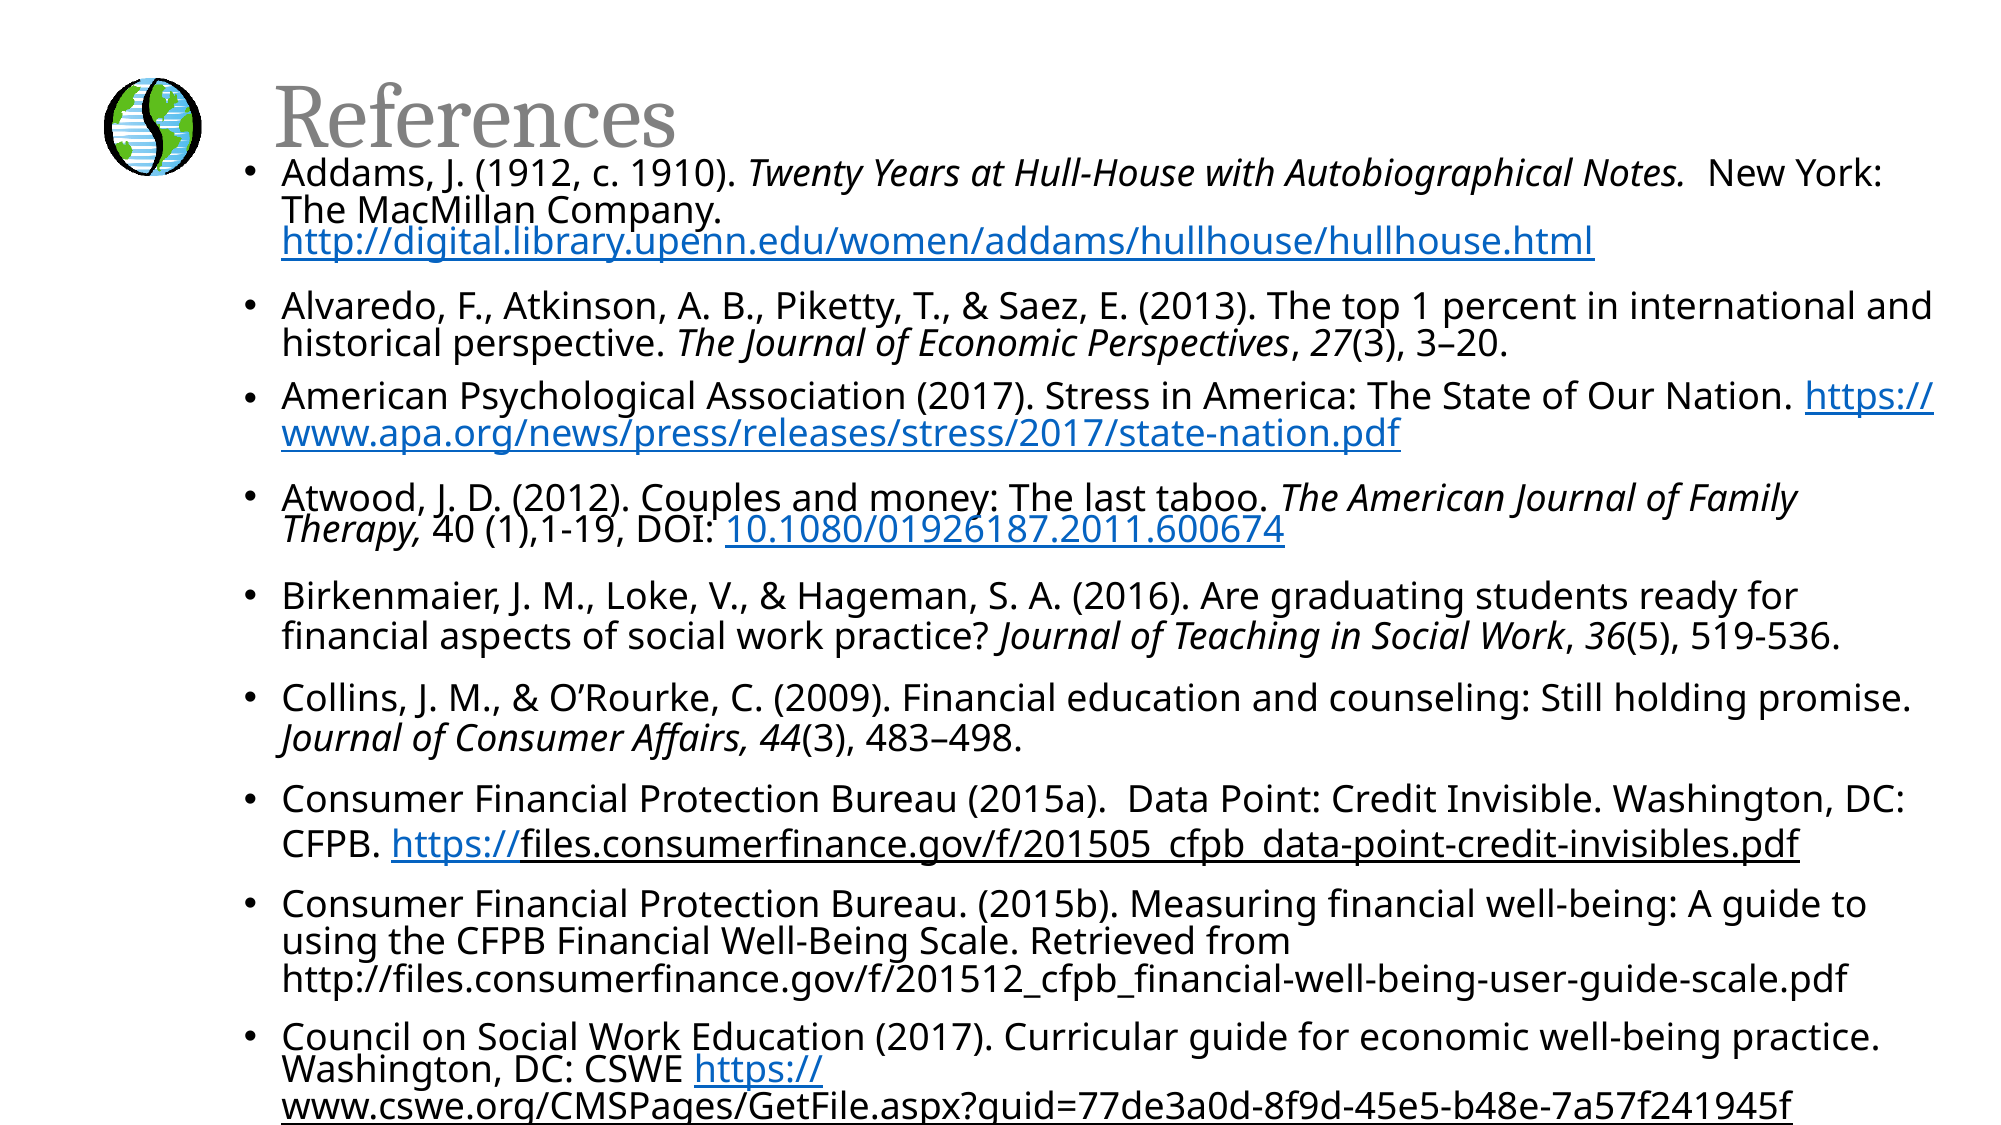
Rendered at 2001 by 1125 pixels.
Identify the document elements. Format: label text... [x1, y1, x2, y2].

picture [98, 72, 208, 182]
title References [258, 61, 1700, 148]
list Addams, J. (1912, c. 1910). Twenty Years at Hull-House with Autobiographical Notes. New York: The MacMillan Company. http://digital.library.upenn.edu/women/addams/hullhouse/hullhouse.html Alvaredo, F., Atkinson, A. B., Piketty, T., & Saez, E. (2013). The top 1 percent in international and historical perspective. The Journal of Economic Perspectives, 27(3), 3–20. American Psychological Association (2017). Stress in America: The State of Our Nation. https://www.apa.org/news/press/releases/stress/2017/state-nation.pdf Atwood, J. D. (2012). Couples and money: The last taboo. The American Journal of Family Therapy, 40 (1),1-19, DOI: 10.1080/01926187.2011.600674 Birkenmaier, J. M., Loke, V., & Hageman, S. A. (2016). Are graduating students ready for financial aspects of social work practice? Journal of Teaching in Social Work, 36(5), 519-536. Collins, J. M., & O’Rourke, C. (2009). Financial education and counseling: Still holding promise. Journal of Consumer Affairs, 44(3), 483–498. Consumer Financial Protection Bureau (2015a). Data Point: Credit Invisible. Washington, DC: CFPB. https://files.consumerfinance.gov/f/201505_cfpb_data-point-credit-invisibles.pdf Consumer Financial Protection Bureau. (2015b). Measuring financial well-being: A guide to using the CFPB Financial Well-Being Scale. Retrieved from http://files.consumerfinance.gov/f/201512_cfpb_financial-well-being-user-guide-scale.pdf Council on Social Work Education (2017). Curricular guide for economic well-being practice. Washington, DC: CSWE https://www.cswe.org/CMSPages/GetFile.aspx?guid=77de3a0d-8f9d-45e5-b48e-7a57f241945f [229, 148, 1956, 1057]
